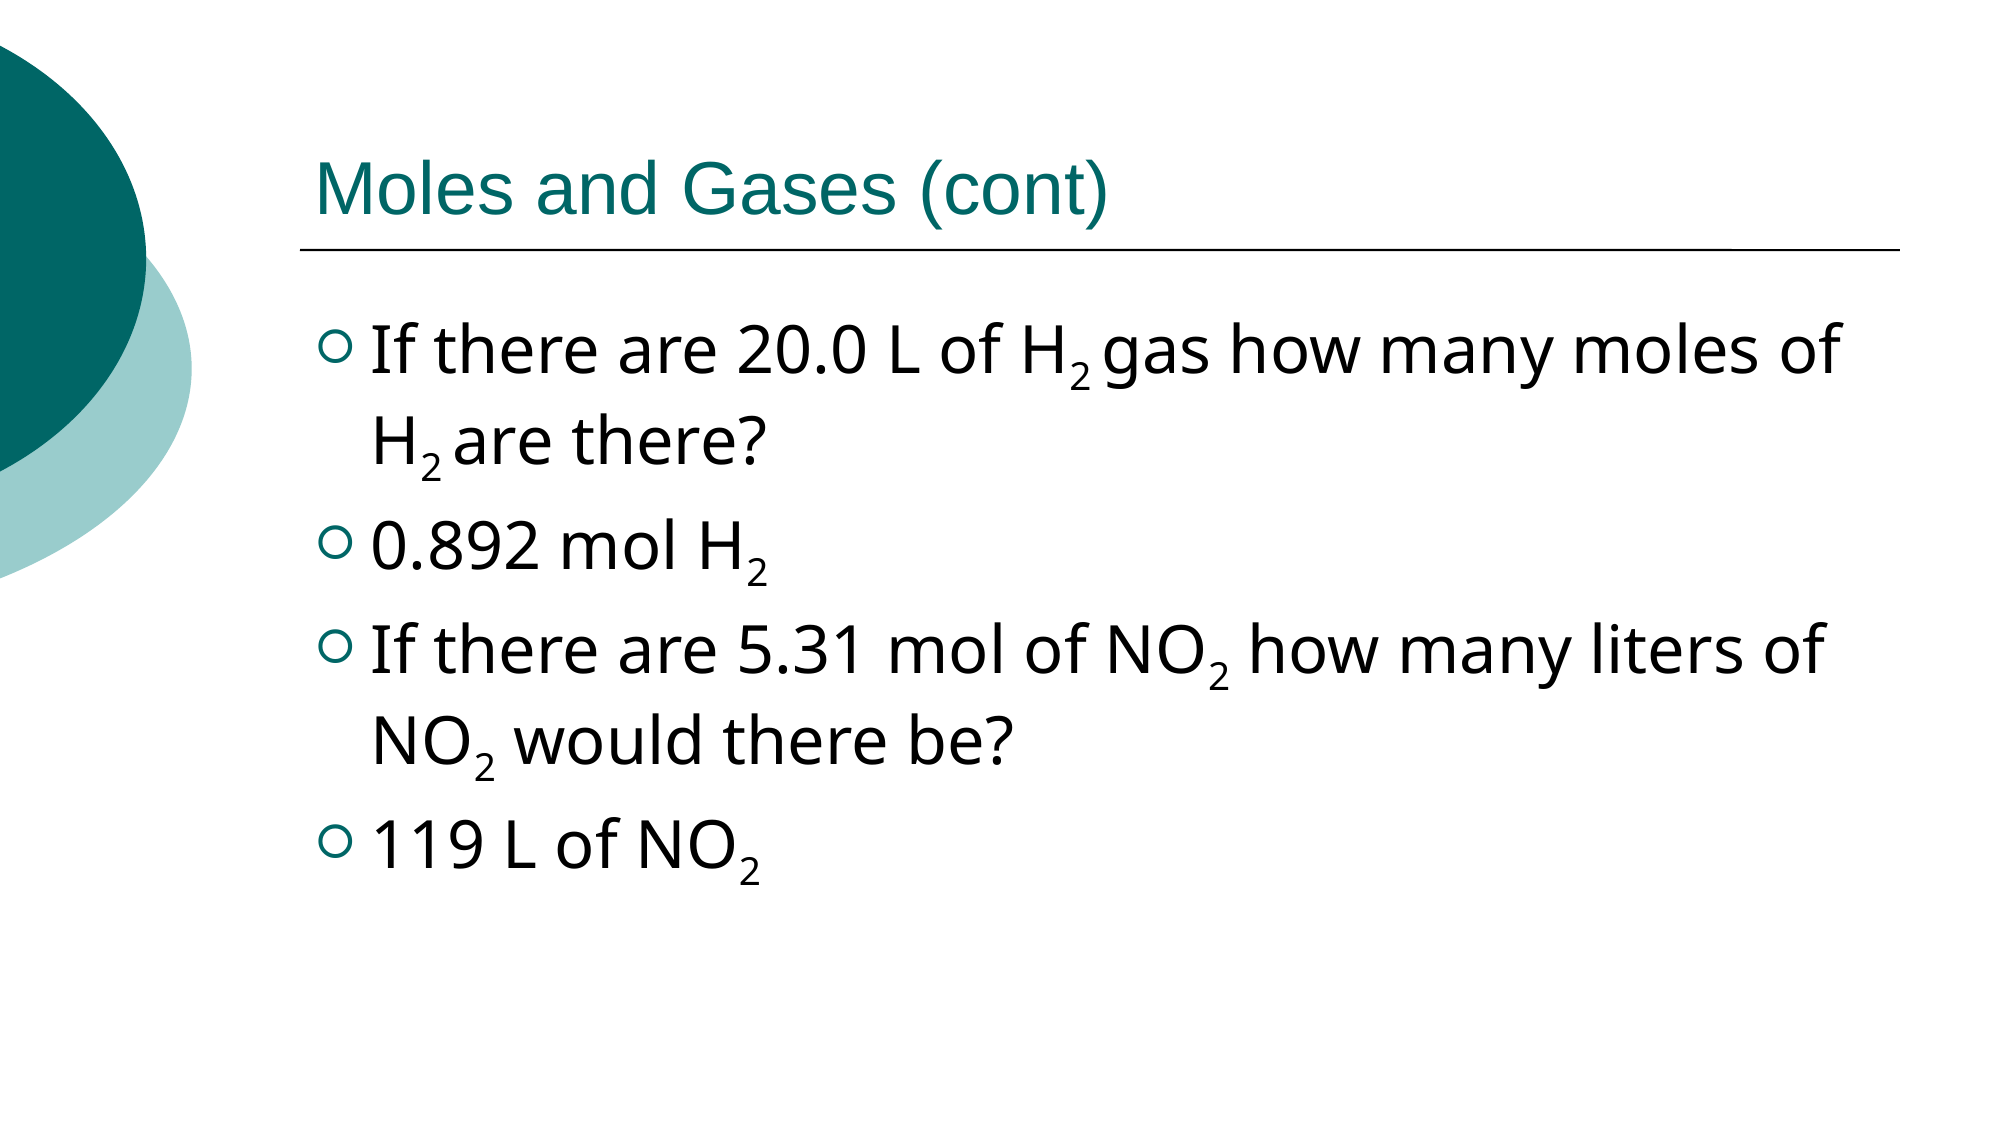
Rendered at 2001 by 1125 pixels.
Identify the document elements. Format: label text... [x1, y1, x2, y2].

title Moles and Gases (cont) [299, 49, 1900, 237]
list If there are 20.0 L of H2 gas how many moles of H2 are there? 0.892 mol H2 If there are 5.31 mol of NO2 how many liters of NO2 would there be? 119 L of NO2 [299, 299, 1900, 975]
